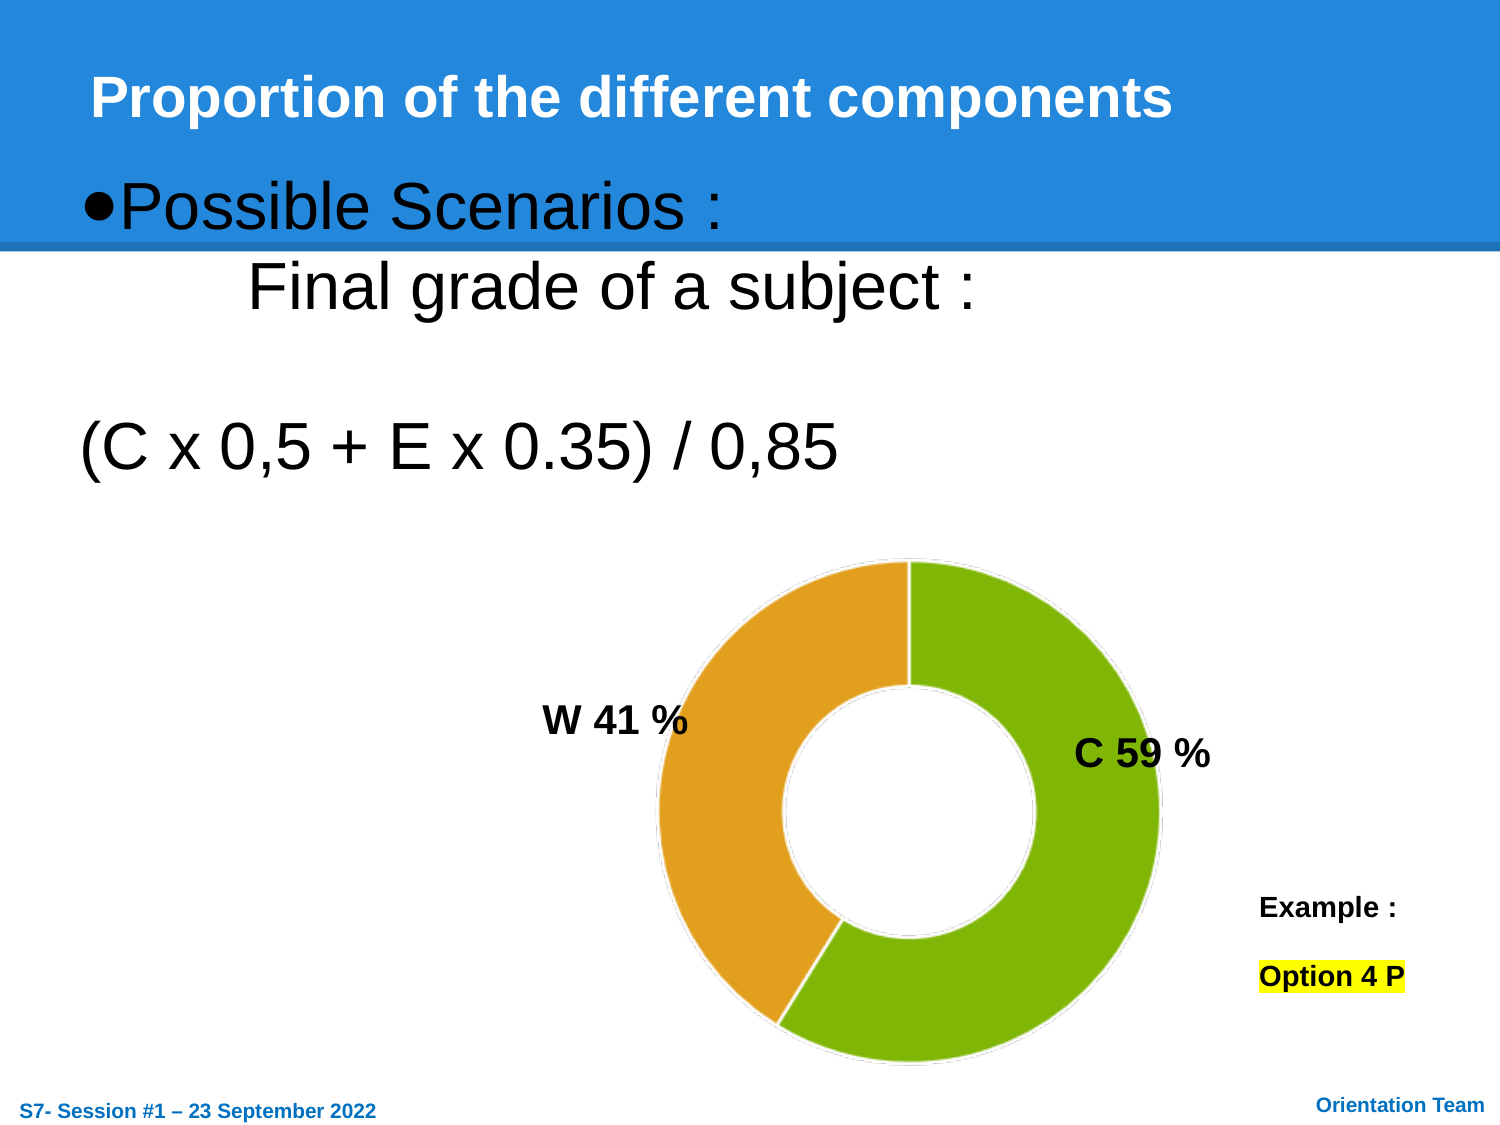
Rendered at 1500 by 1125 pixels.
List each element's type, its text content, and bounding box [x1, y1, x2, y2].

text_box W 41 % [516, 685, 713, 751]
picture [490, 490, 1331, 1078]
title Proportion of the different components [75, 47, 1425, 145]
text_box S7- Session #1 – 23 September 2022 [4, 1090, 519, 1125]
text_box C 59 % [1047, 718, 1245, 784]
list Possible Scenarios : Final grade of a subject : (C x 0,5 + E x 0.35) / 0,85 [26, 147, 1377, 963]
text_box Example : Option 4 P [1244, 880, 1500, 1001]
text_box Orientation Team [1270, 1084, 1500, 1125]
